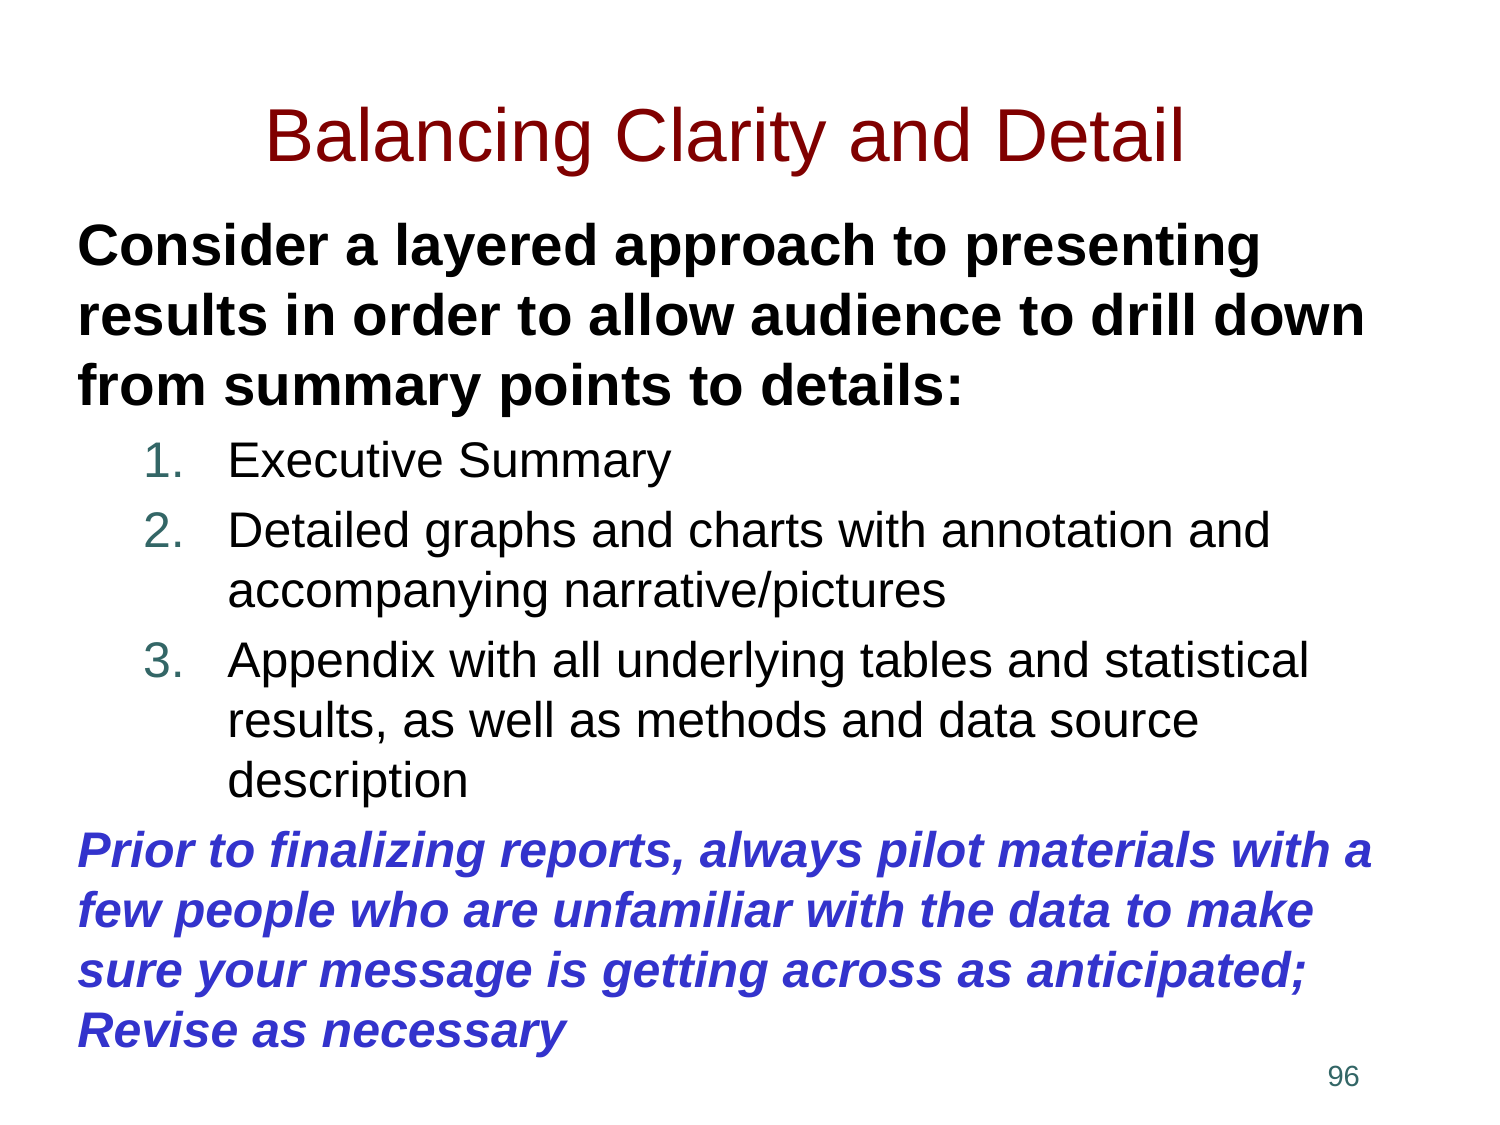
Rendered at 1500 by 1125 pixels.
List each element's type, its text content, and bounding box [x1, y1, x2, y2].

text_box Balancing Clarity and Detail [249, 37, 1375, 225]
list Consider a layered approach to presenting results in order to allow audience to drill down from summary points to details: Executive Summary Detailed graphs and charts with annotation and accompanying narrative/pictures Appendix with all underlying tables and statistical results, as well as methods and data source description Prior to finalizing reports, always pilot materials with a few people who are unfamiliar with the data to make sure your message is getting across as anticipated; Revise as necessary [62, 199, 1438, 1076]
slide_number 95 [1312, 1049, 1451, 1101]
